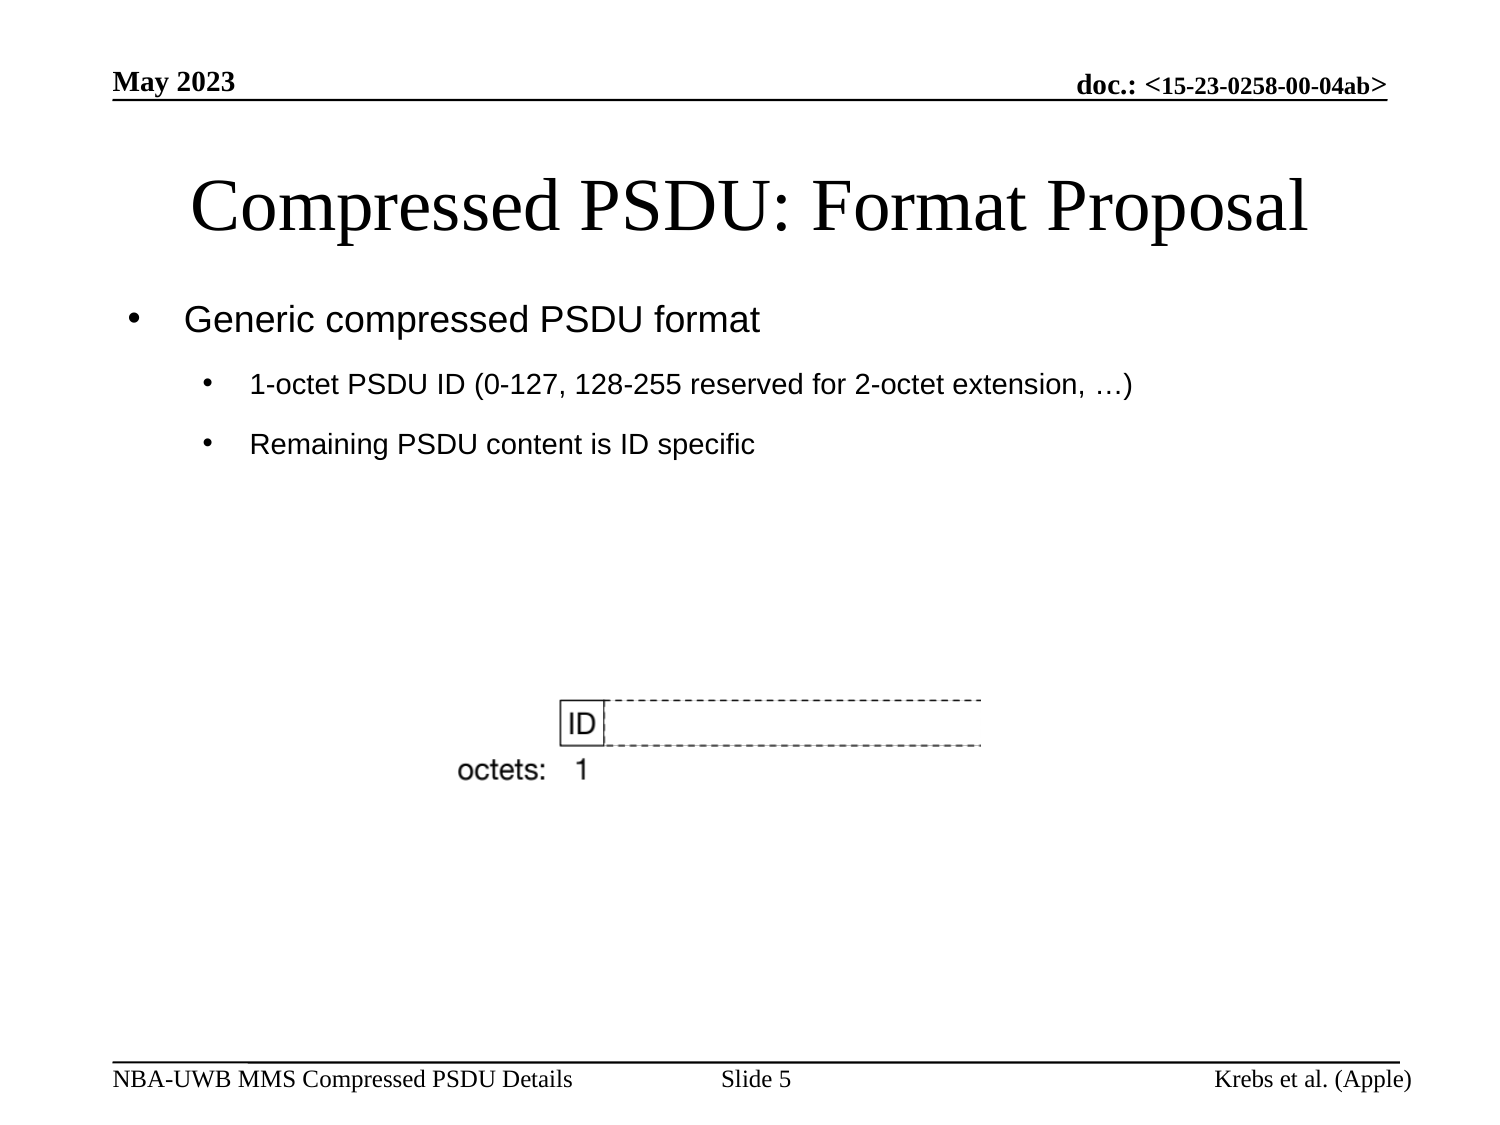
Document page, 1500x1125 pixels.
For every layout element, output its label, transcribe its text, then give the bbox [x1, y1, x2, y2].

footer Krebs et al. (Apple) [900, 1062, 1413, 1093]
list Generic compressed PSDU format 1-octet PSDU ID (0-127, 128-255 reserved for 2-octet extension, …) Remaining PSDU content is ID specific [112, 287, 1388, 1038]
slide_number Slide 5 [712, 1062, 800, 1093]
picture [444, 699, 981, 789]
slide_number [112, 62, 375, 98]
title Compressed PSDU: Format Proposal [112, 112, 1388, 287]
